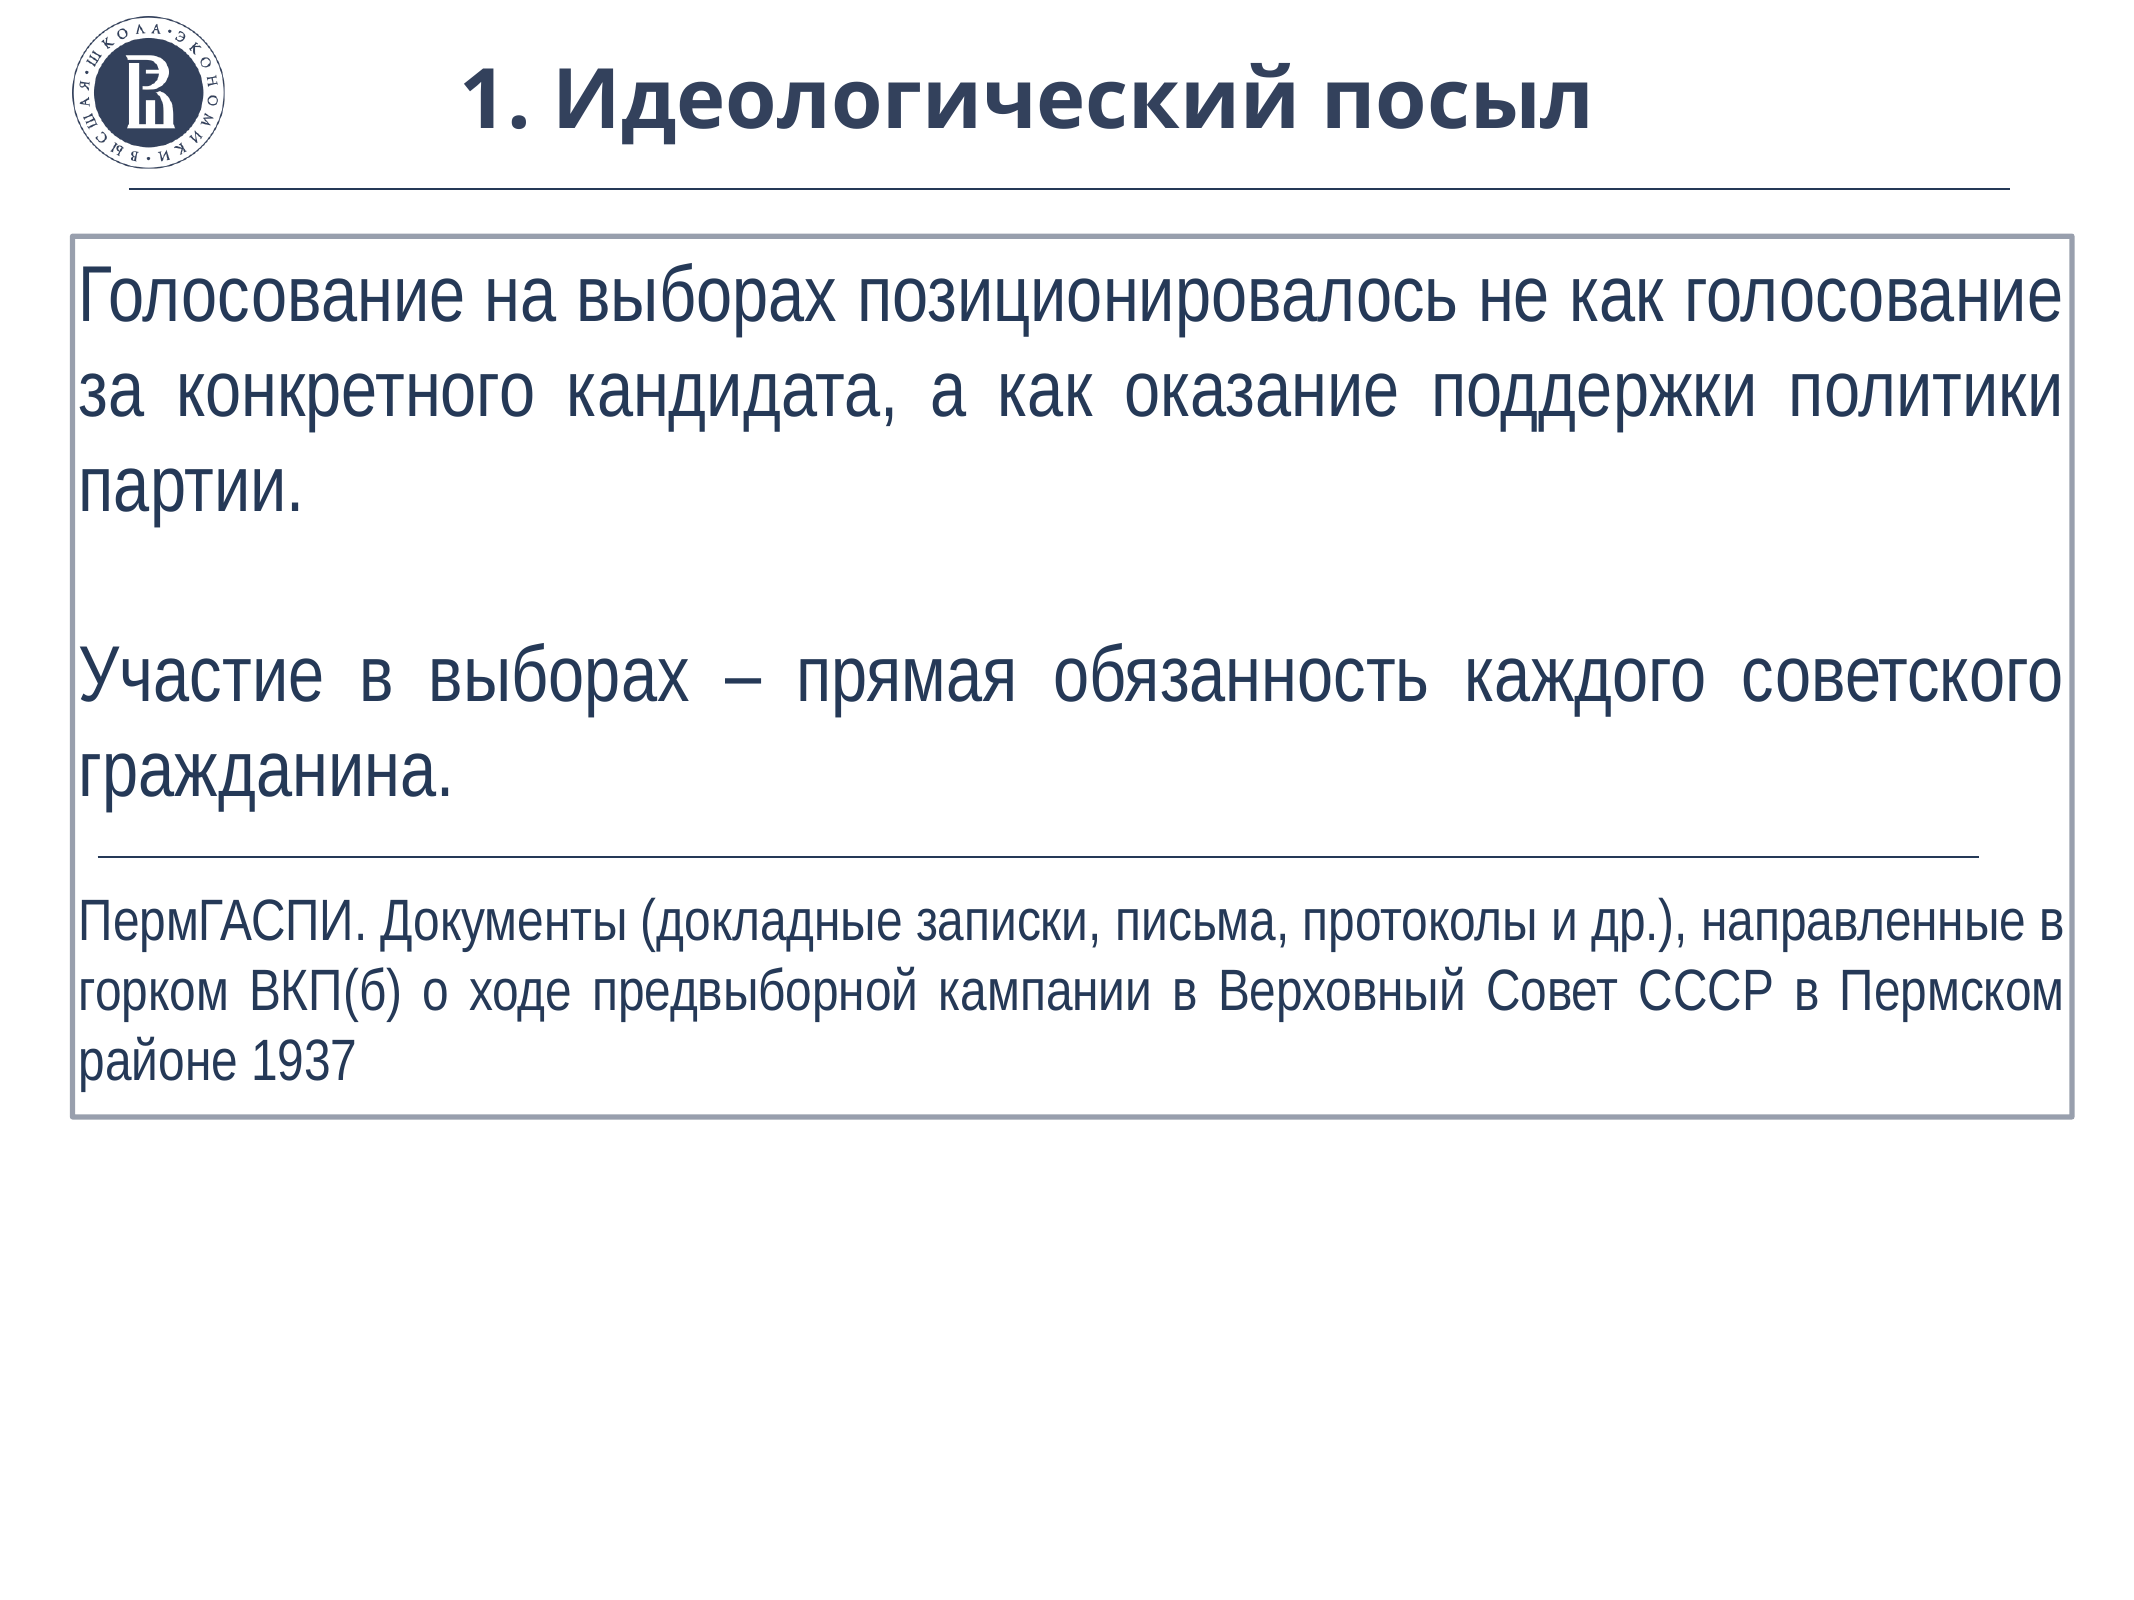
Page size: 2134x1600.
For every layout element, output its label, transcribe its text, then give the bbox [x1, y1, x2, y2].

picture [72, 15, 225, 169]
text_box 1. Идеологический посыл [128, 189, 1949, 262]
text_box Голосование на выборах позиционировалось не как голосование за конкретного кандидата, а как оказание поддержки политики партии. Участие в выборах – прямая обязанность каждого советского гражданина. ПермГАСПИ. Документы (докладные записки, письма, протоколы и др.), направленные в горком ВКП(б) о ходе предвыборной кампании в Верховный Совет СССР в Пермском районе 1937 [70, 234, 2074, 1119]
text_box 1. Идеологический посыл [128, 39, 1949, 188]
